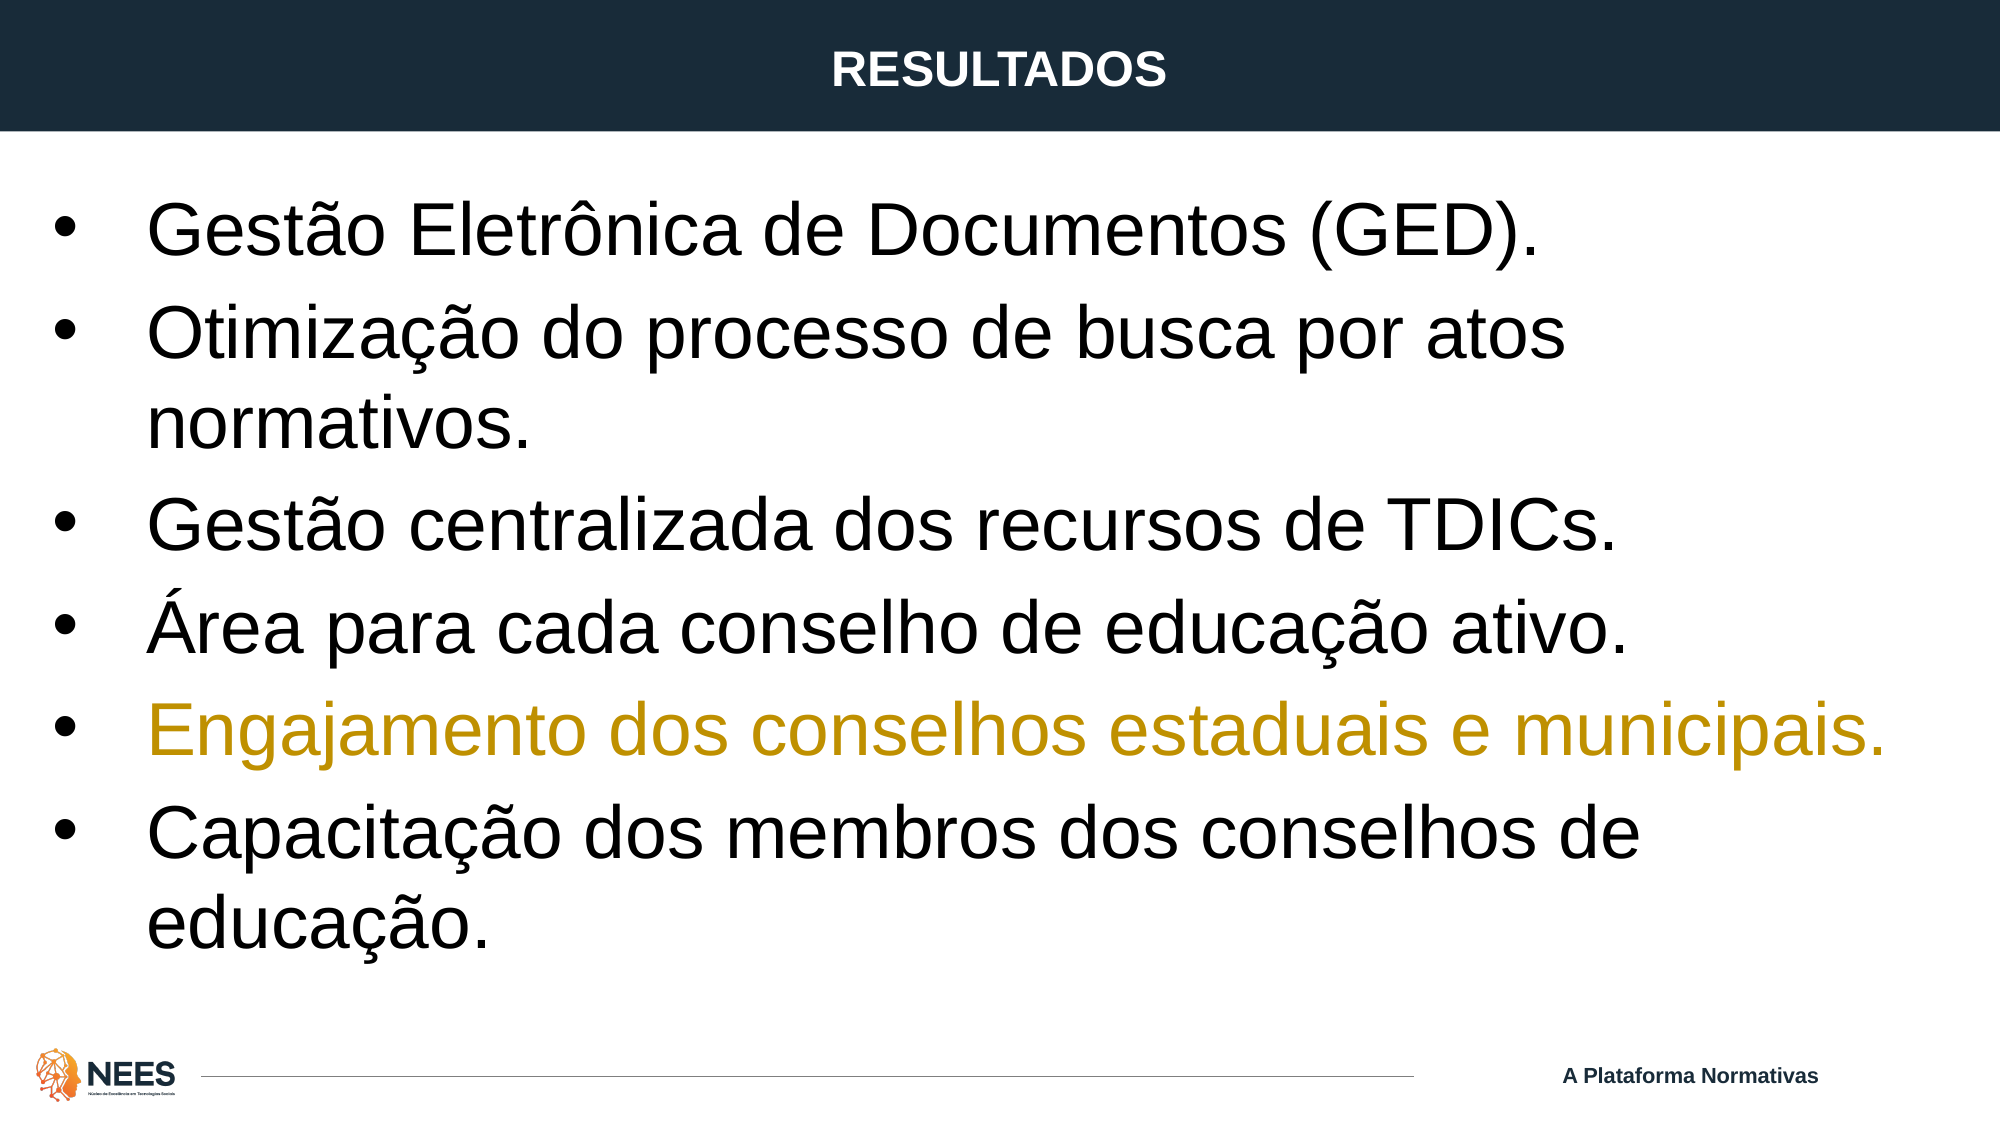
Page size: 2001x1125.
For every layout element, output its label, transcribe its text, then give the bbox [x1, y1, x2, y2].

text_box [0, 1032, 2000, 1114]
text_box Gestão Eletrônica de Documentos (GED). Otimização do processo de busca por atos normativos. Gestão centralizada dos recursos de TDICs. Área para cada conselho de educação ativo. Engajamento dos conselhos estaduais e municipais. Capacitação dos membros dos conselhos de educação. [37, 173, 1963, 971]
text_box [0, 0, 2000, 132]
text_box RESULTADOS [607, 29, 1393, 104]
